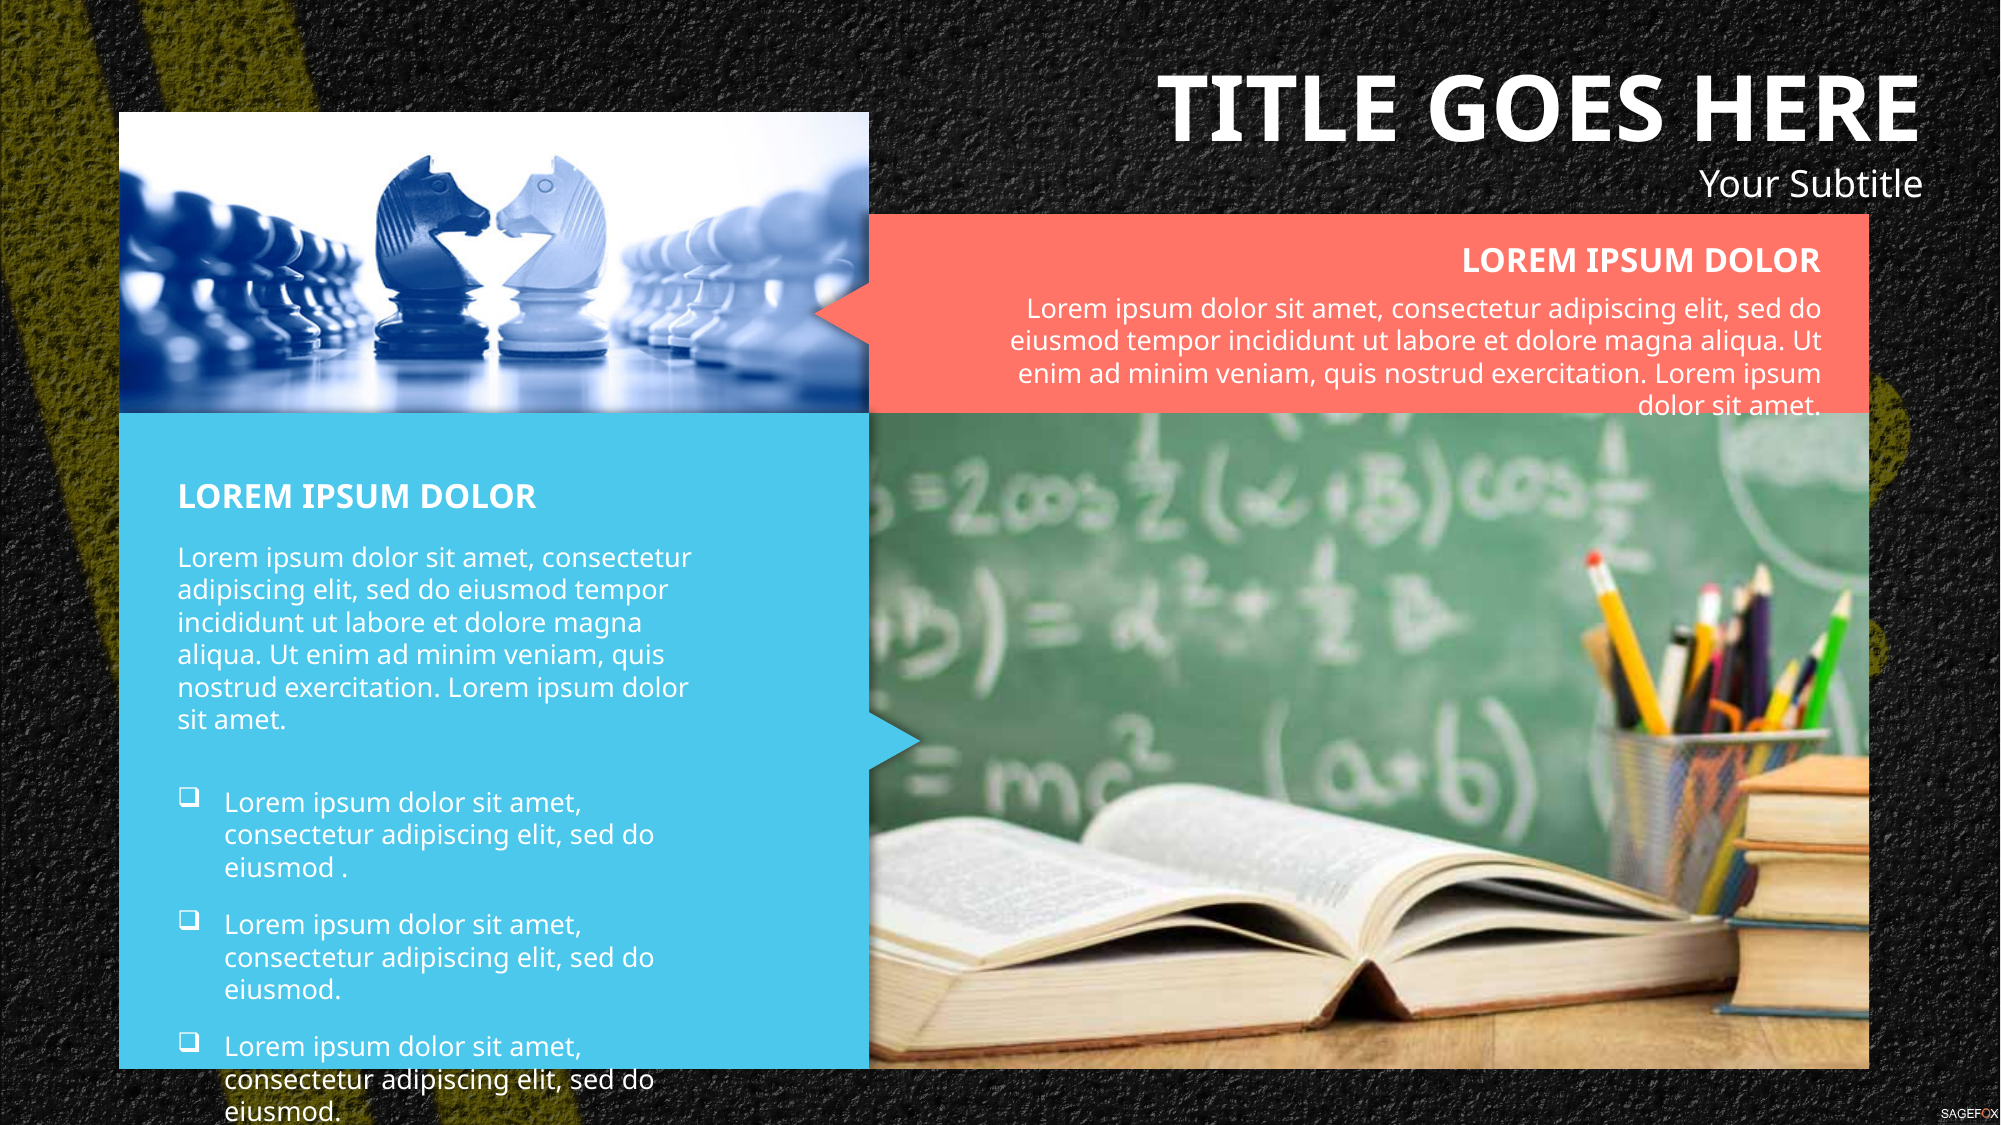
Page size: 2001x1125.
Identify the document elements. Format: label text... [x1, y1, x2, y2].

text_box TITLE GOES HERE Your Subtitle [1035, 42, 1939, 212]
text_box [118, 111, 870, 412]
picture [0, 0, 2001, 1125]
text_box LOREM IPSUM DOLOR Lorem ipsum dolor sit amet, consectetur adipiscing elit, sed do eiusmod tempor incididunt ut labore et dolore magna aliqua. Ut enim ad minim veniam, quis nostrud exercitation. Lorem ipsum dolor sit amet. Lorem ipsum dolor sit amet, consectetur adipiscing elit, sed do eiusmod . Lorem ipsum dolor sit amet, consectetur adipiscing elit, sed do eiusmod. Lorem ipsum dolor sit amet, consectetur adipiscing elit, sed do eiusmod. [162, 467, 717, 1125]
text_box [880, 412, 1870, 1070]
text_box LOREM IPSUM DOLOR Lorem ipsum dolor sit amet, consectetur adipiscing elit, sed do eiusmod tempor incididunt ut labore et dolore magna aliqua. Ut enim ad minim veniam, quis nostrud exercitation. Lorem ipsum dolor sit amet. [987, 231, 1837, 444]
text_box [812, 212, 1871, 415]
text_box [118, 412, 923, 1070]
